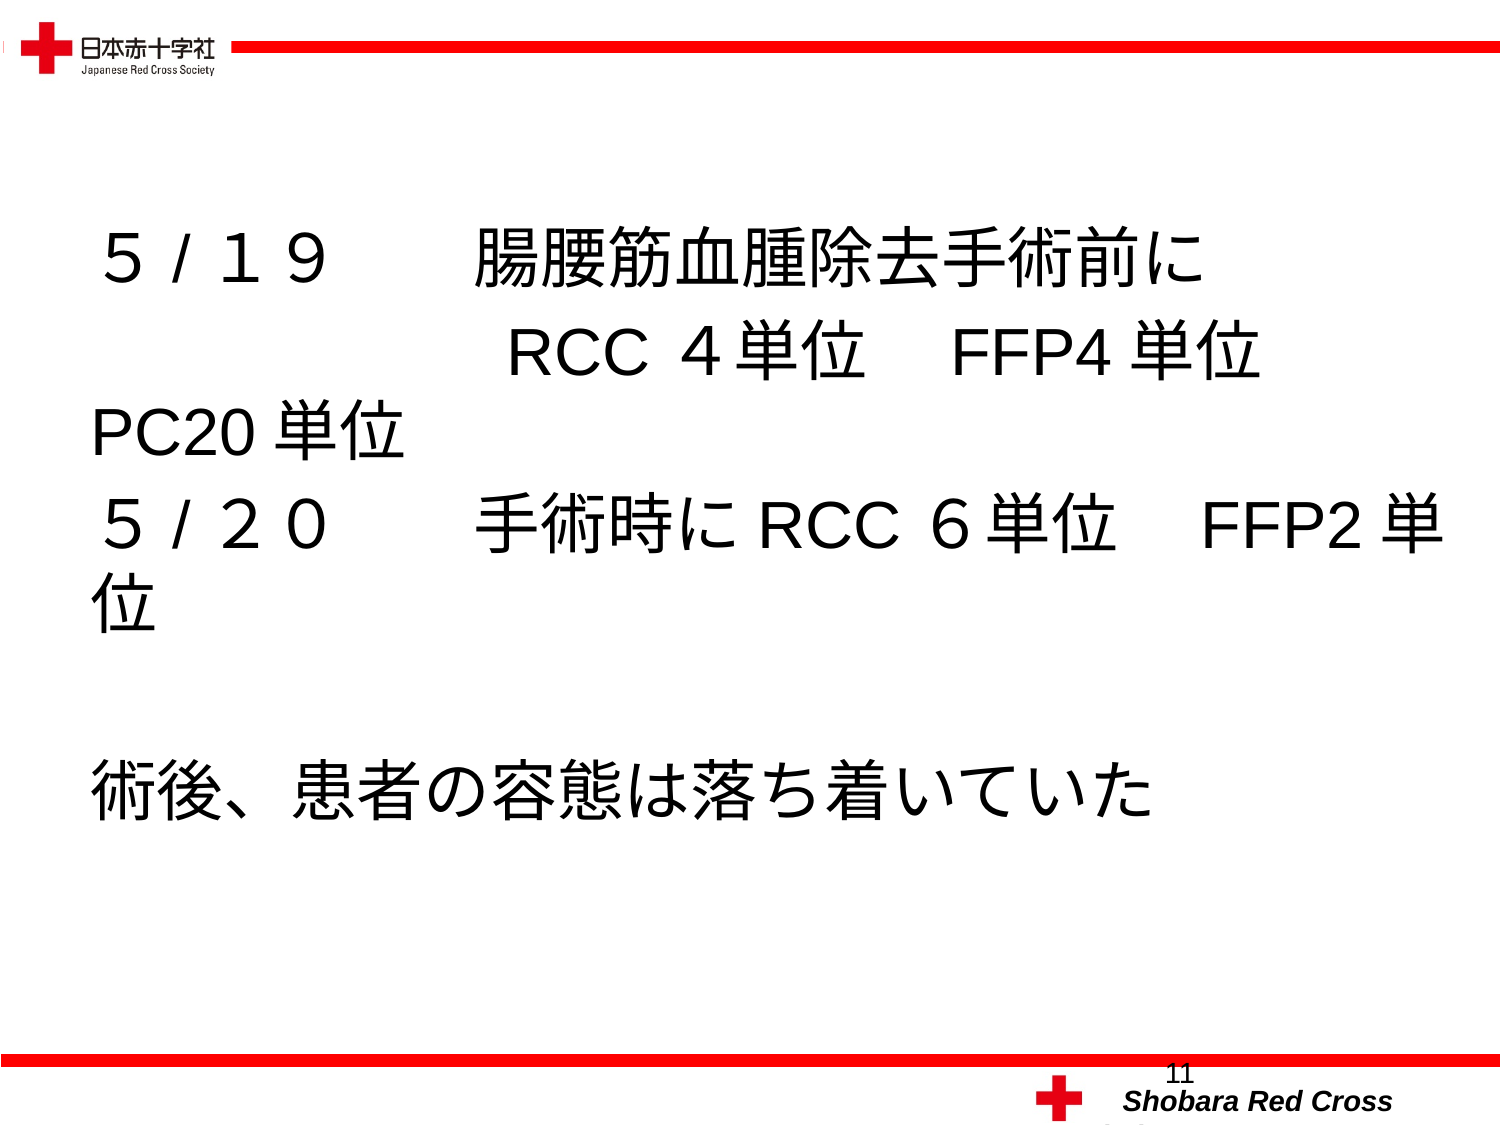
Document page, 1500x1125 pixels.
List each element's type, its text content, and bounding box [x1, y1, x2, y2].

list ５/１９ 腸腰筋血腫除去手術前に RCC４単位 FFP4単位 PC20単位 ５/２０ 手術時にRCC６単位 FFP2単位 術後、患者の容態は落ち着いていた [75, 208, 1471, 1005]
picture [1032, 1071, 1086, 1123]
slide_number 11 [1149, 1046, 1500, 1125]
picture [3, 17, 232, 81]
